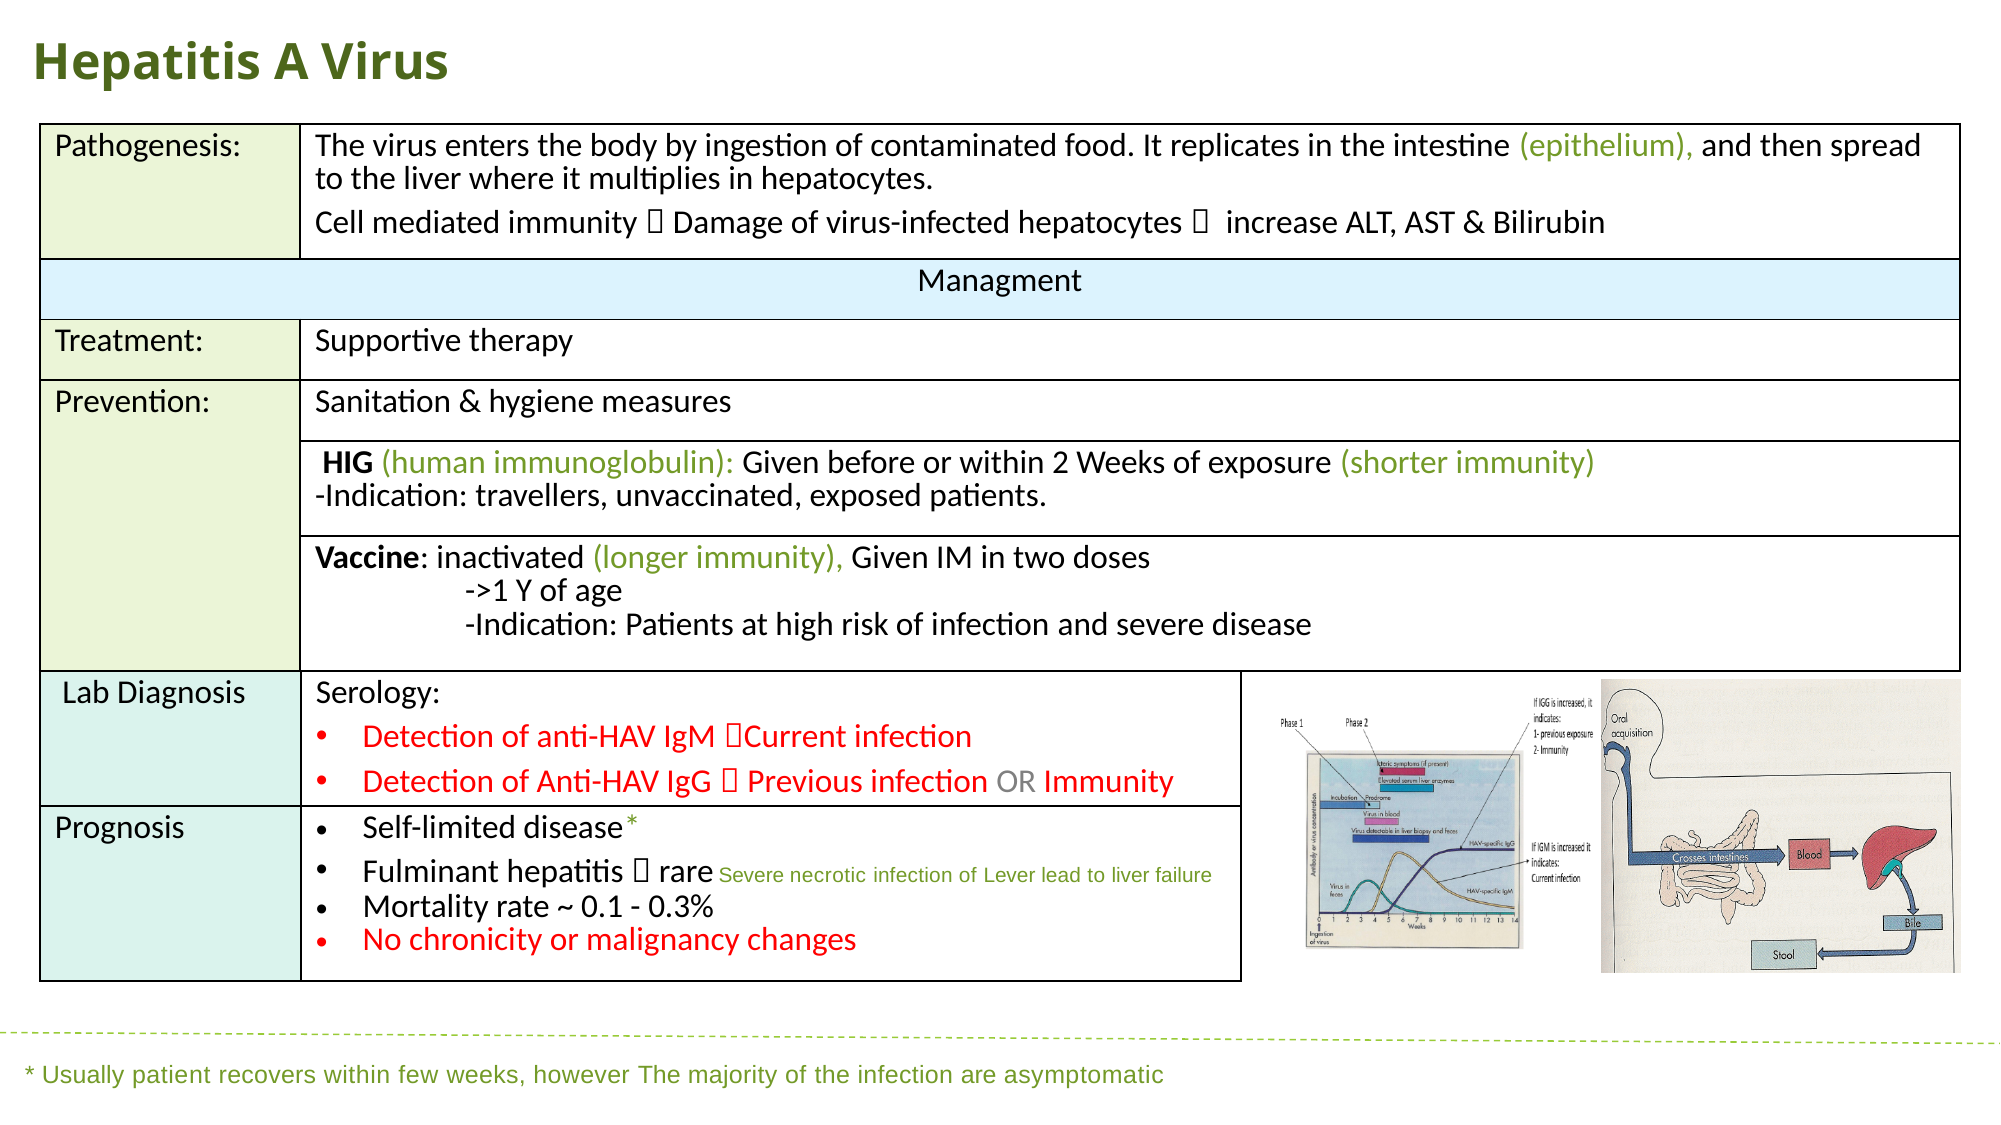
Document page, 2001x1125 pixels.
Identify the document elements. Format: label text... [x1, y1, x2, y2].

table_cell Prevention: [41, 381, 299, 670]
table_cell HIG (human immunoglobulin): Given before or within 2 Weeks of exposure (shorter immunity) -Indication: travellers, unvaccinated, exposed patients. [301, 442, 1959, 535]
table_cell Treatment: [41, 320, 299, 379]
table_cell Vaccine: inactivated (longer immunity), Given IM in two doses ->1 Y of age -Indication: Patients at high risk of infection and severe disease [301, 537, 1959, 670]
table_header Pathogenesis: [41, 125, 299, 258]
table_header The virus enters the body by ingestion of contaminated food. It replicates in the intestine (epithelium), and then spread to the liver where it multiplies in hepatocytes. Cell mediated immunity  Damage of virus-infected hepatocytes  increase ALT, AST & Bilirubin [301, 125, 1959, 258]
text_box Hepatitis A Virus [18, 21, 588, 97]
text_box * Usually patient recovers within few weeks, however The majority of the infection are asymptomatic [23, 1056, 1237, 1118]
picture [1271, 679, 1961, 973]
table_cell Self-limited disease* Fulminant hepatitis  rare Severe necrotic infection of Lever lead to liver failure Mortality rate ~ 0.1 - 0.3% No chronicity or malignancy changes [302, 807, 1240, 980]
table_cell Prognosis [41, 807, 300, 980]
table_header Lab Diagnosis [41, 672, 300, 805]
table_header Serology: Detection of anti-HAV IgM Current infection Detection of Anti-HAV IgG  Previous infection OR Immunity [302, 672, 1240, 805]
table_cell Supportive therapy [301, 320, 1959, 379]
table_cell Sanitation & hygiene measures [301, 381, 1959, 440]
table_cell Managment [41, 260, 1959, 319]
